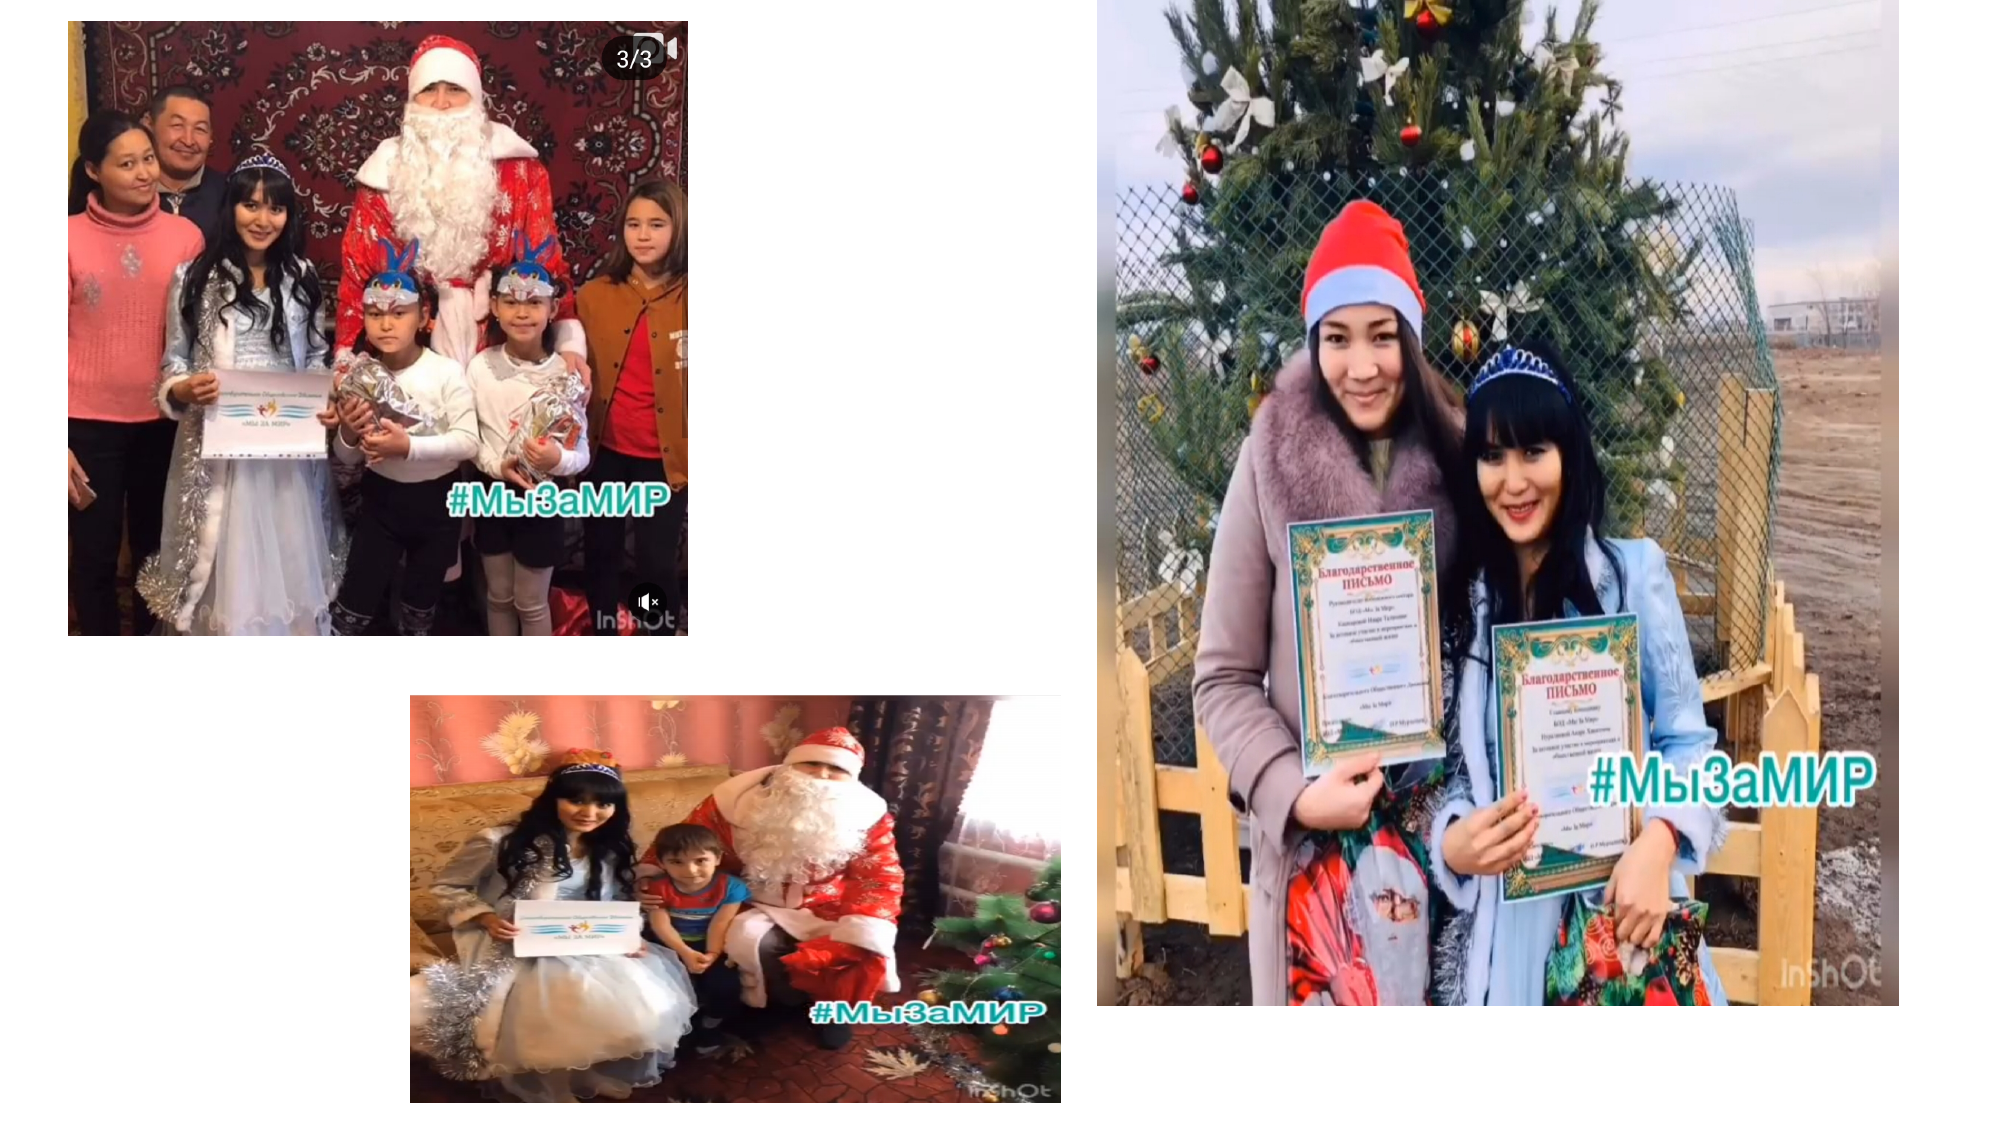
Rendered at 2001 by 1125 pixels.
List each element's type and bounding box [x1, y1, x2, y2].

picture [1097, 0, 1899, 1006]
list [68, 21, 688, 636]
picture [410, 694, 1061, 1103]
